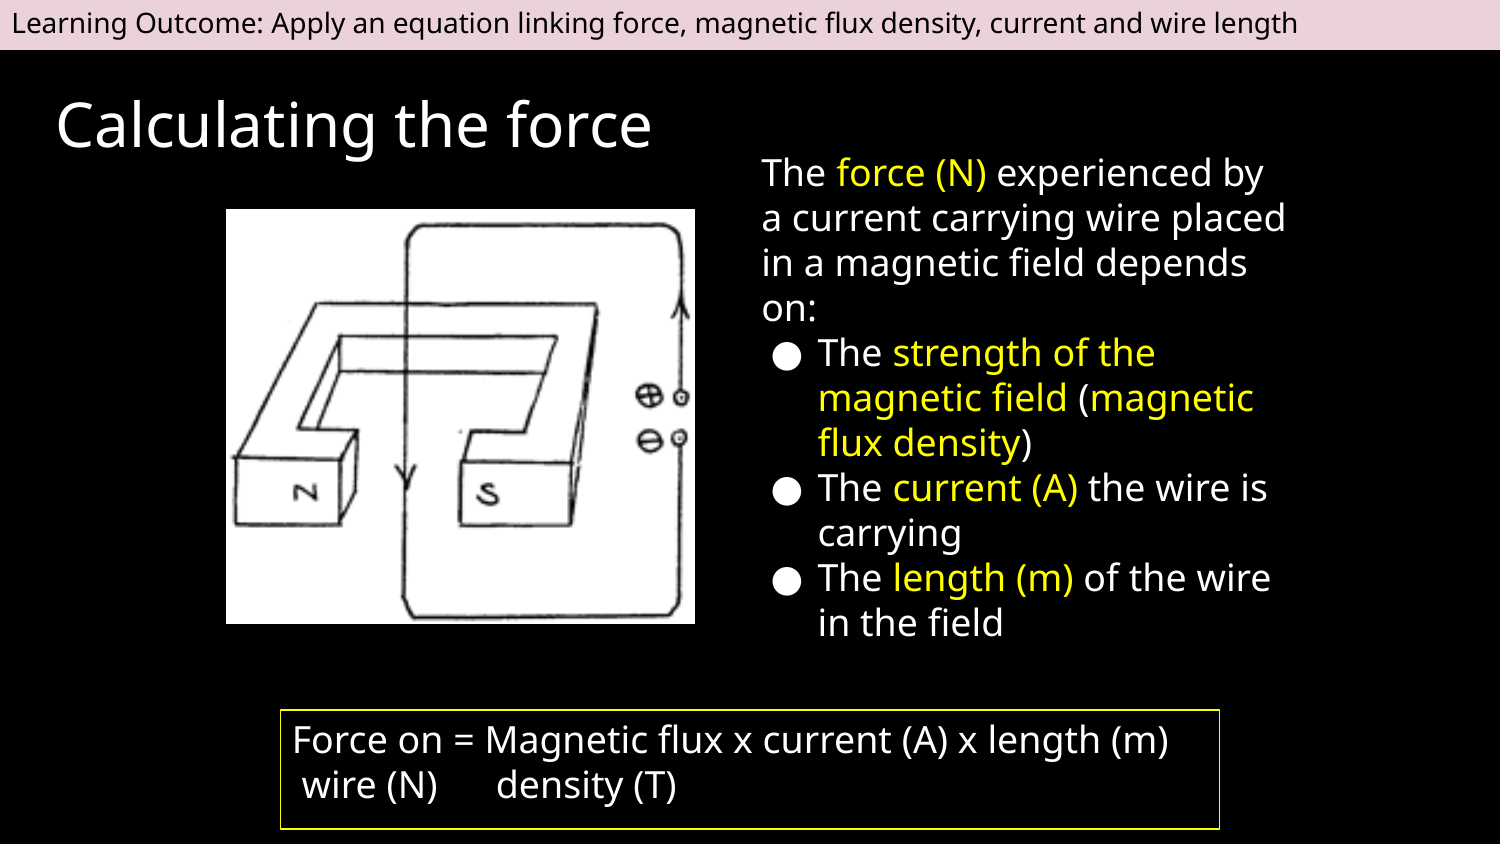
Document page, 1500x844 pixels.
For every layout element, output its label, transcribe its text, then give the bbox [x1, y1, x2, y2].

text_box The force (N) experienced by a current carrying wire placed in a magnetic field depends on: The strength of the magnetic field (magnetic flux density) The current (A) the wire is carrying The length (m) of the wire in the field [750, 143, 1304, 263]
title Calculating the force [0, 78, 750, 168]
picture [226, 209, 695, 624]
text_box Learning Outcome: Apply an equation linking force, magnetic flux density, current and wire length [0, 0, 1500, 50]
text_box Force on = Magnetic flux x current (A) x length (m) wire (N) density (T) [280, 710, 1220, 829]
